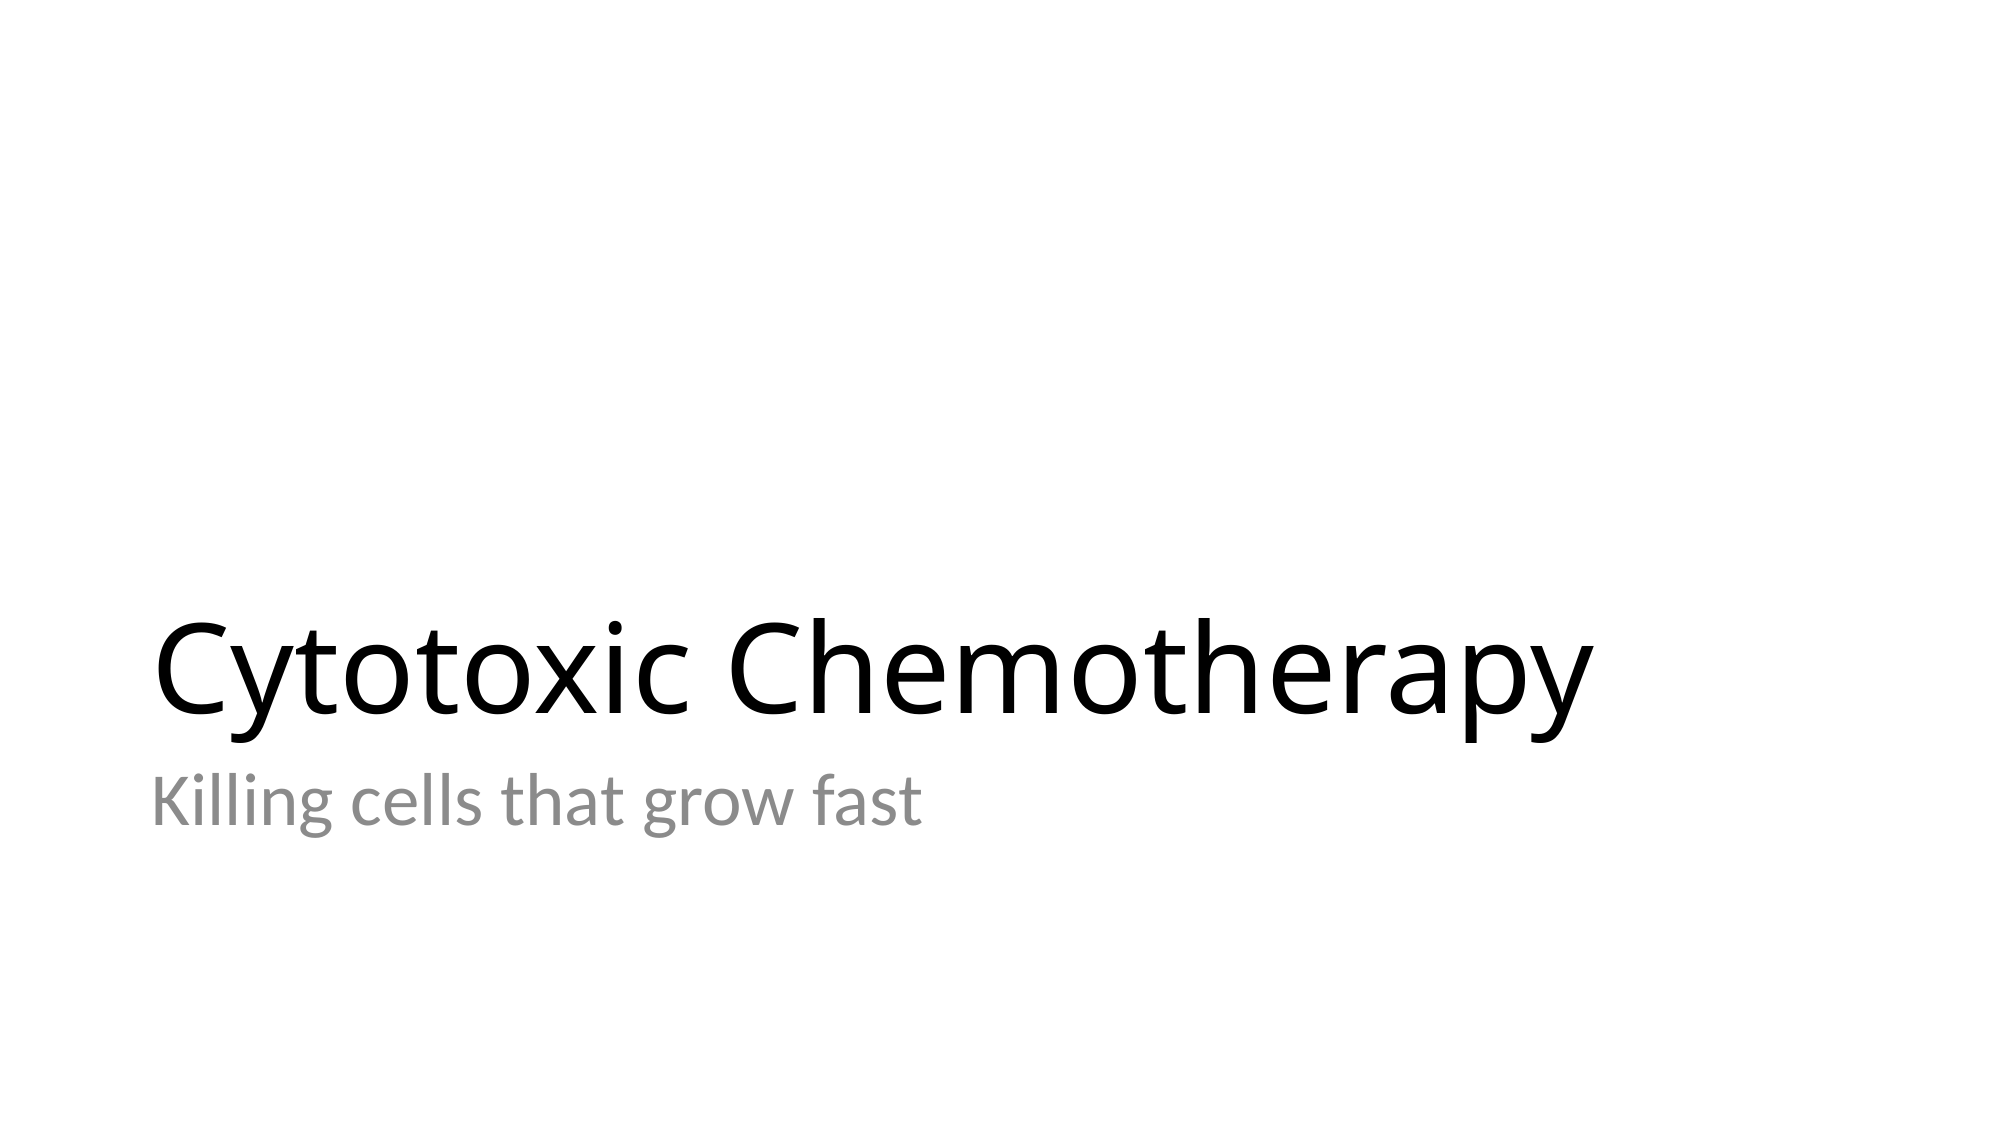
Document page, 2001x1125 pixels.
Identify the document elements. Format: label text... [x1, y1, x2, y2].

list Killing cells that grow fast [136, 752, 1862, 999]
title Cytotoxic Chemotherapy [136, 280, 1862, 749]
